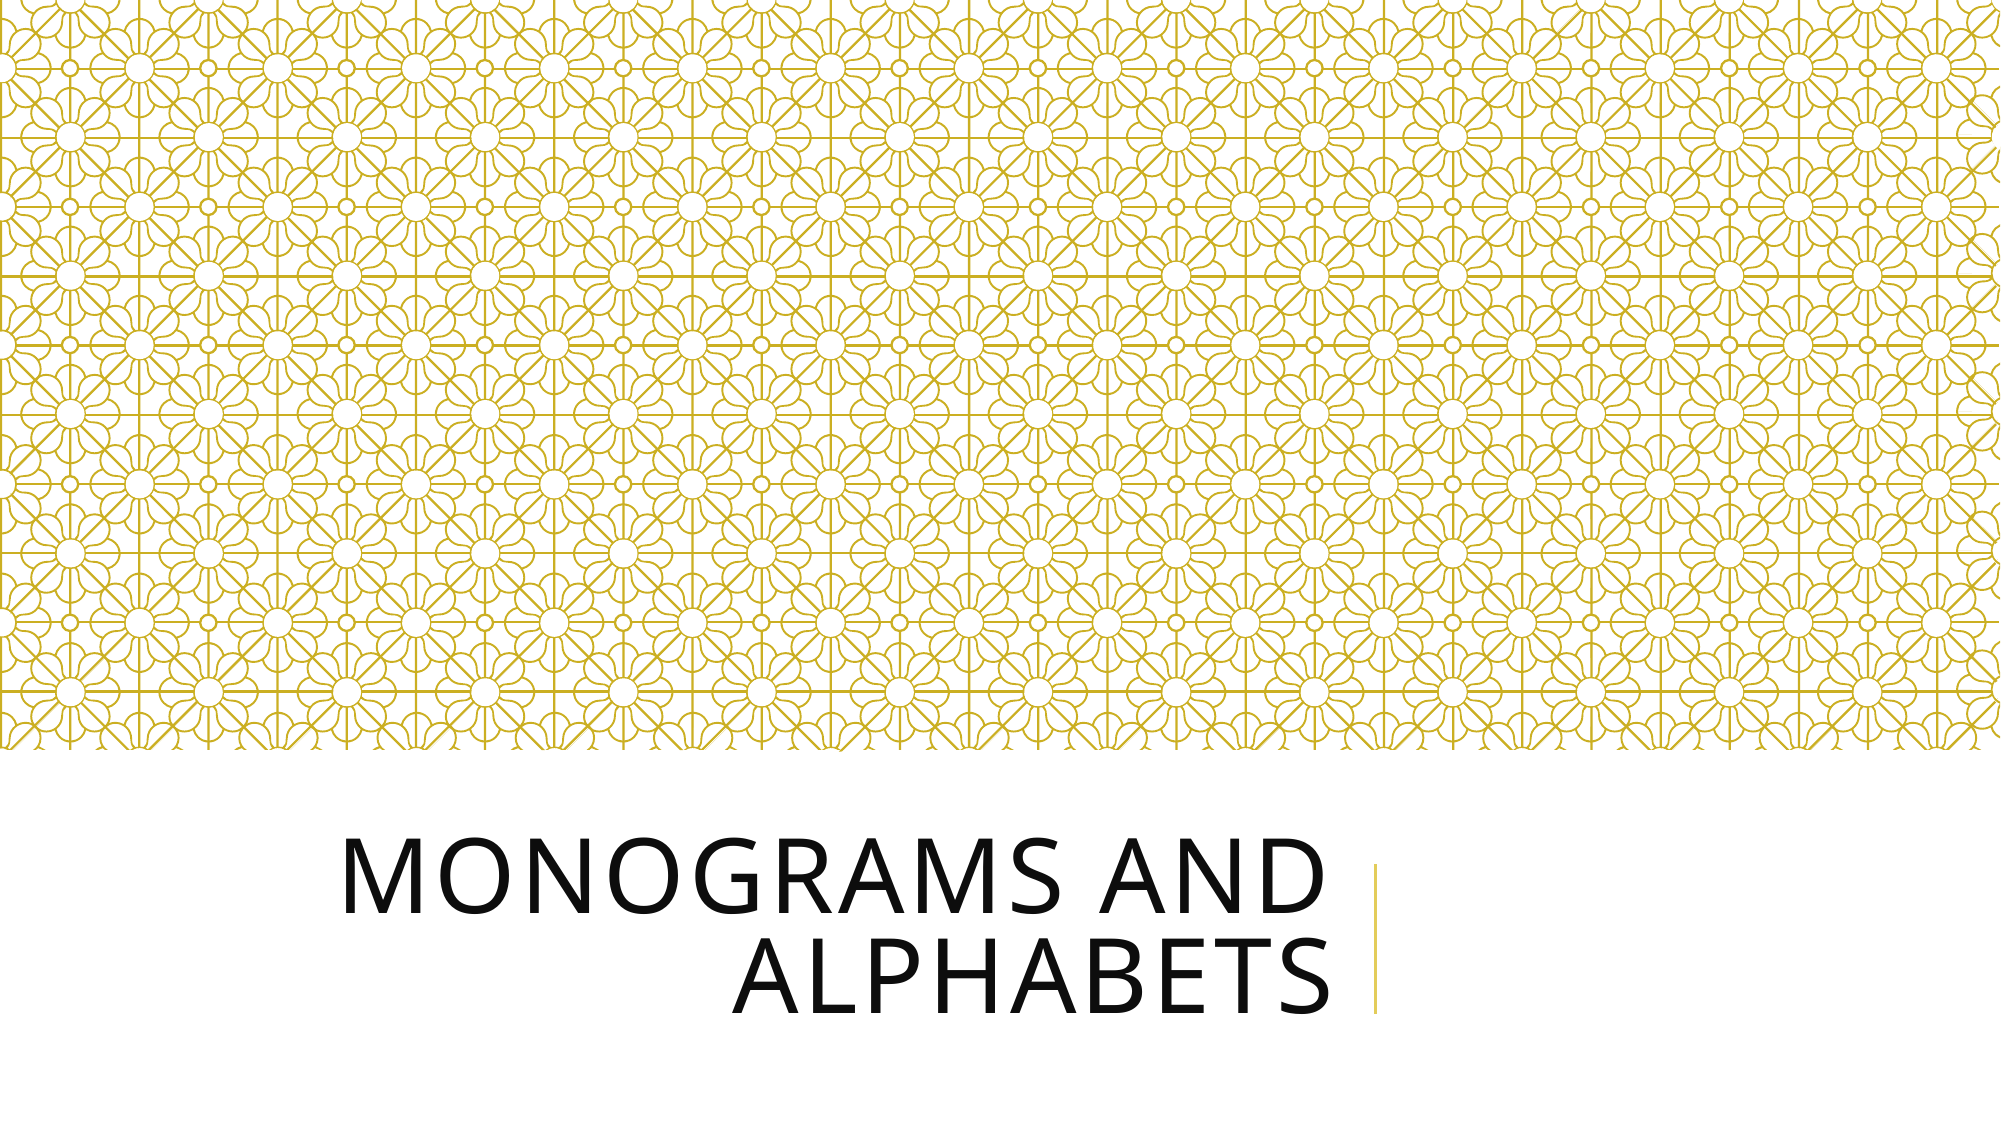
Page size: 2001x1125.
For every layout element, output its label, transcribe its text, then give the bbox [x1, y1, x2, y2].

title Monograms and Alphabets [75, 813, 1350, 1054]
